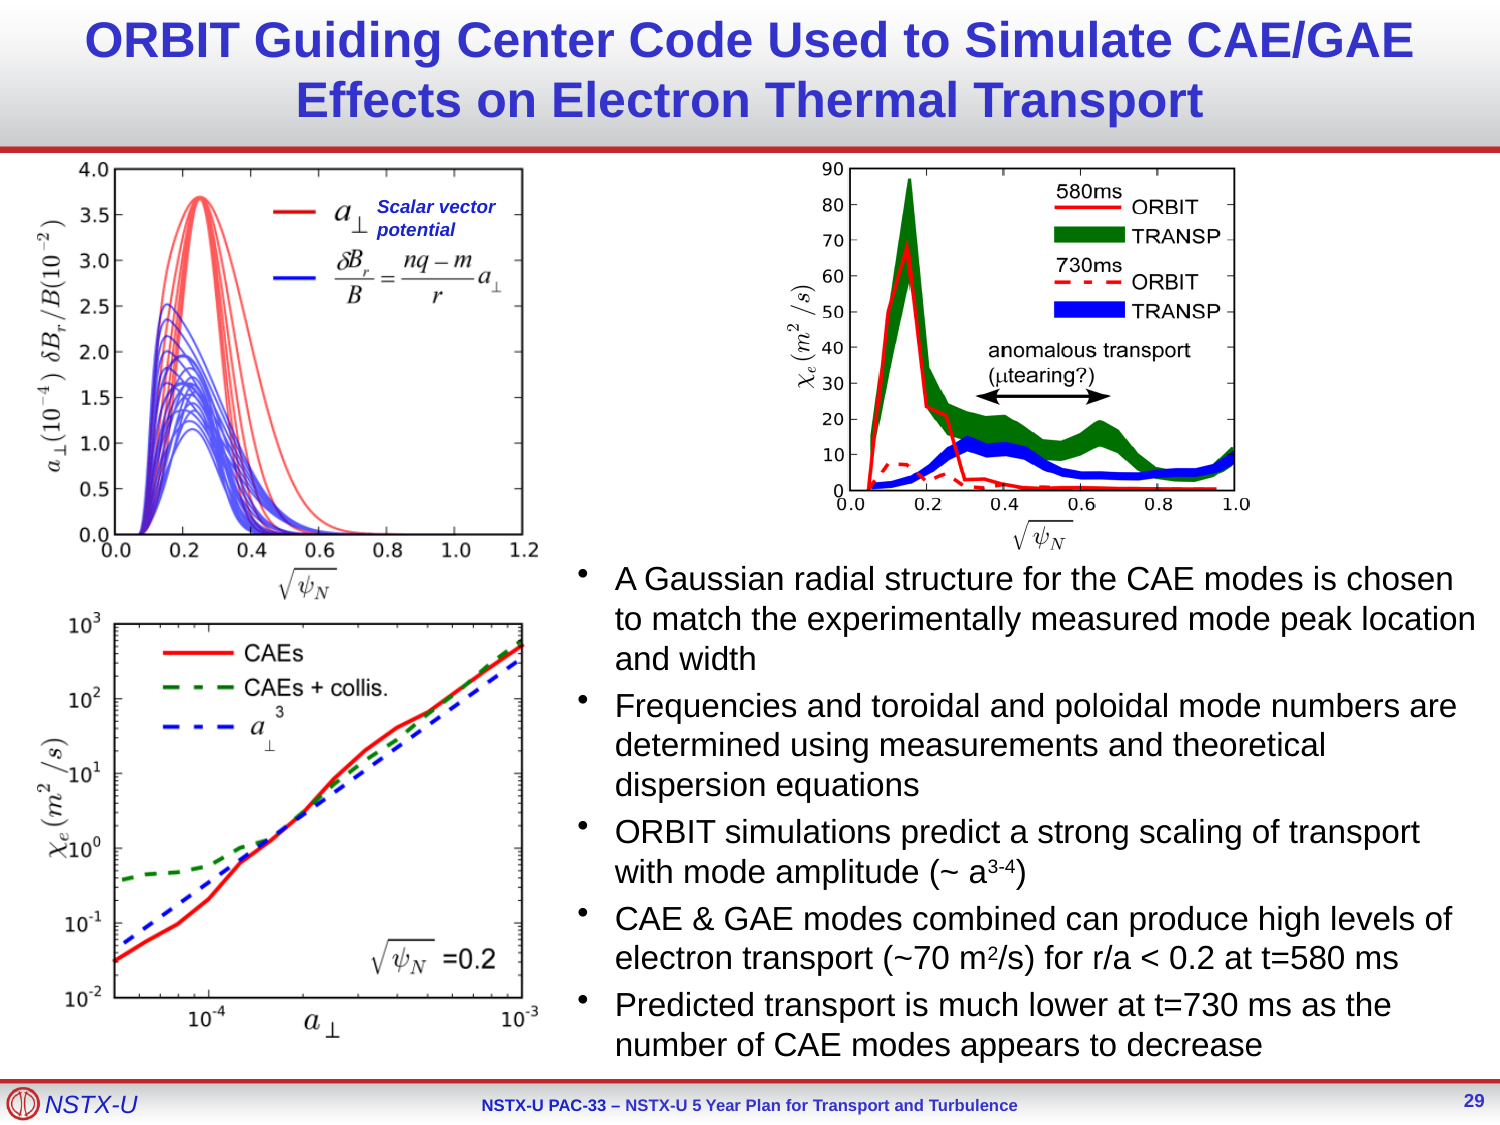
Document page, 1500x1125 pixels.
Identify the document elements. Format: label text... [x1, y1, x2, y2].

picture [787, 162, 1251, 551]
slide_number 29 [1374, 1087, 1500, 1113]
picture [0, 1079, 1500, 1125]
picture [37, 162, 538, 601]
text_box A Gaussian radial structure for the CAE modes is chosen to match the experimentally measured mode peak location and width Frequencies and toroidal and poloidal mode numbers are determined using measurements and theoretical dispersion equations ORBIT simulations predict a strong scaling of transport with mode amplitude (~ a3-4) CAE & GAE modes combined can produce high levels of electron transport (~70 m2/s) for r/a < 0.2 at t=580 ms Predicted transport is much lower at t=730 ms as the number of CAE modes appears to decrease [562, 549, 1500, 1063]
text_box ORBIT Guiding Center Code Used to Simulate CAE/GAE Effects on Electron Thermal Transport [0, 0, 1500, 150]
picture [37, 612, 538, 1038]
